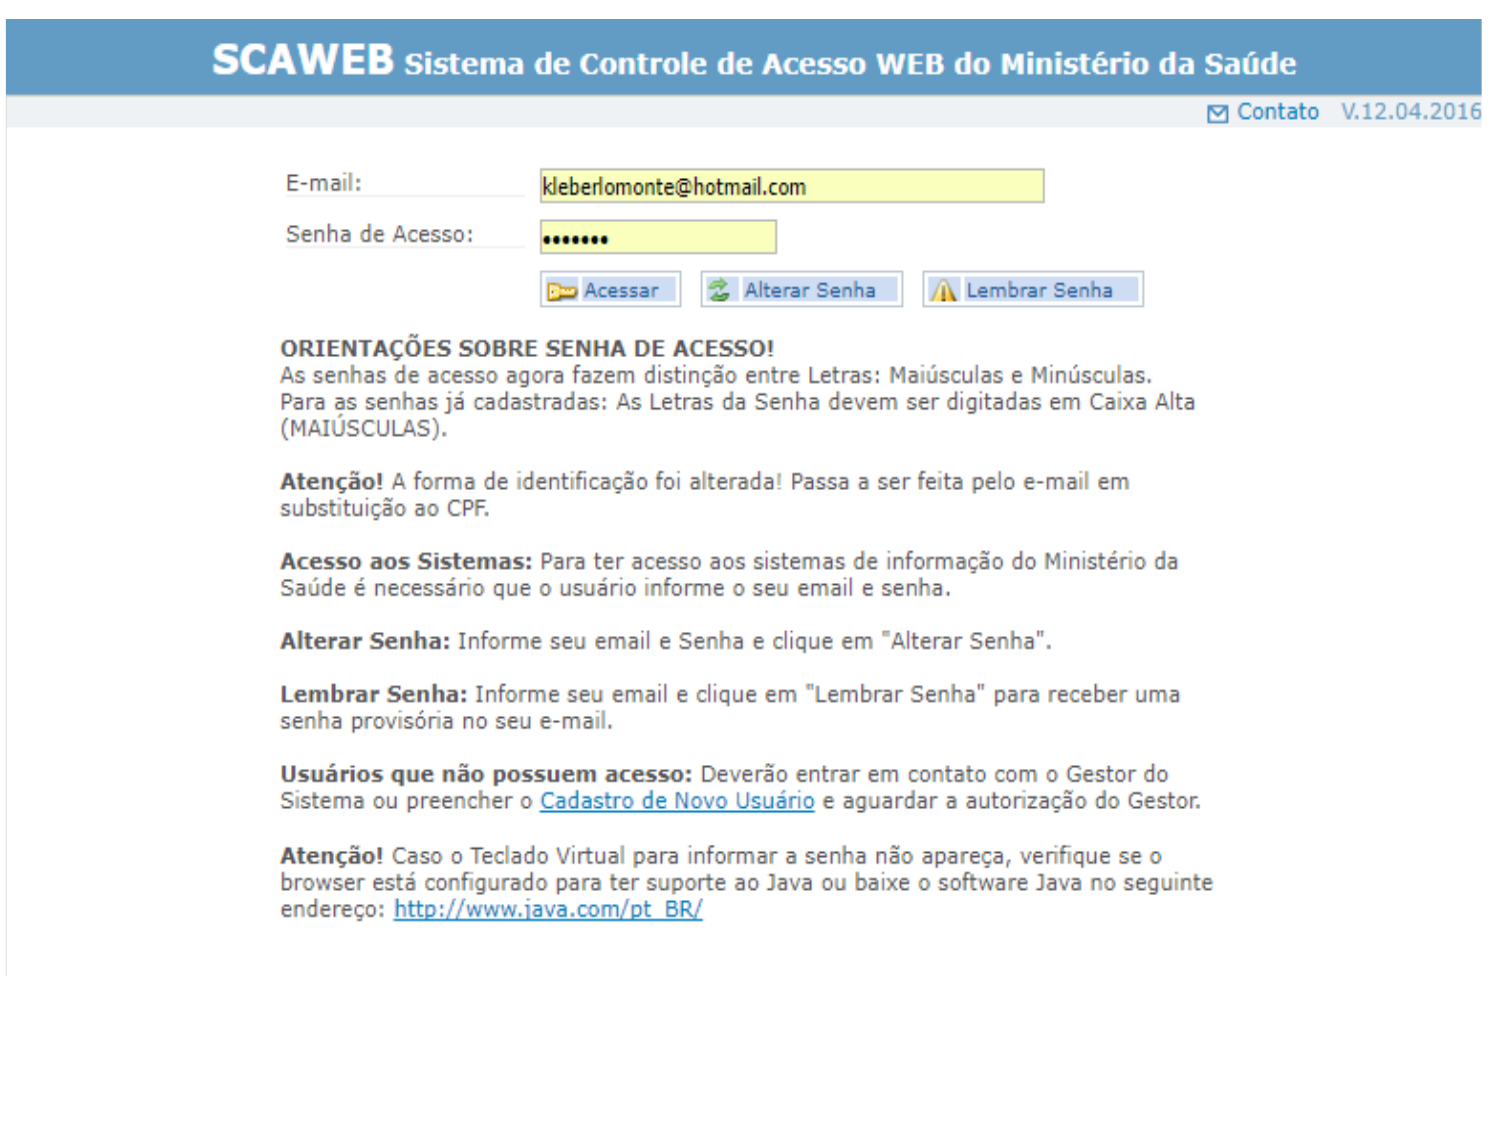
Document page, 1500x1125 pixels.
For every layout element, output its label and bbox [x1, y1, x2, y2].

picture [5, 18, 1482, 977]
